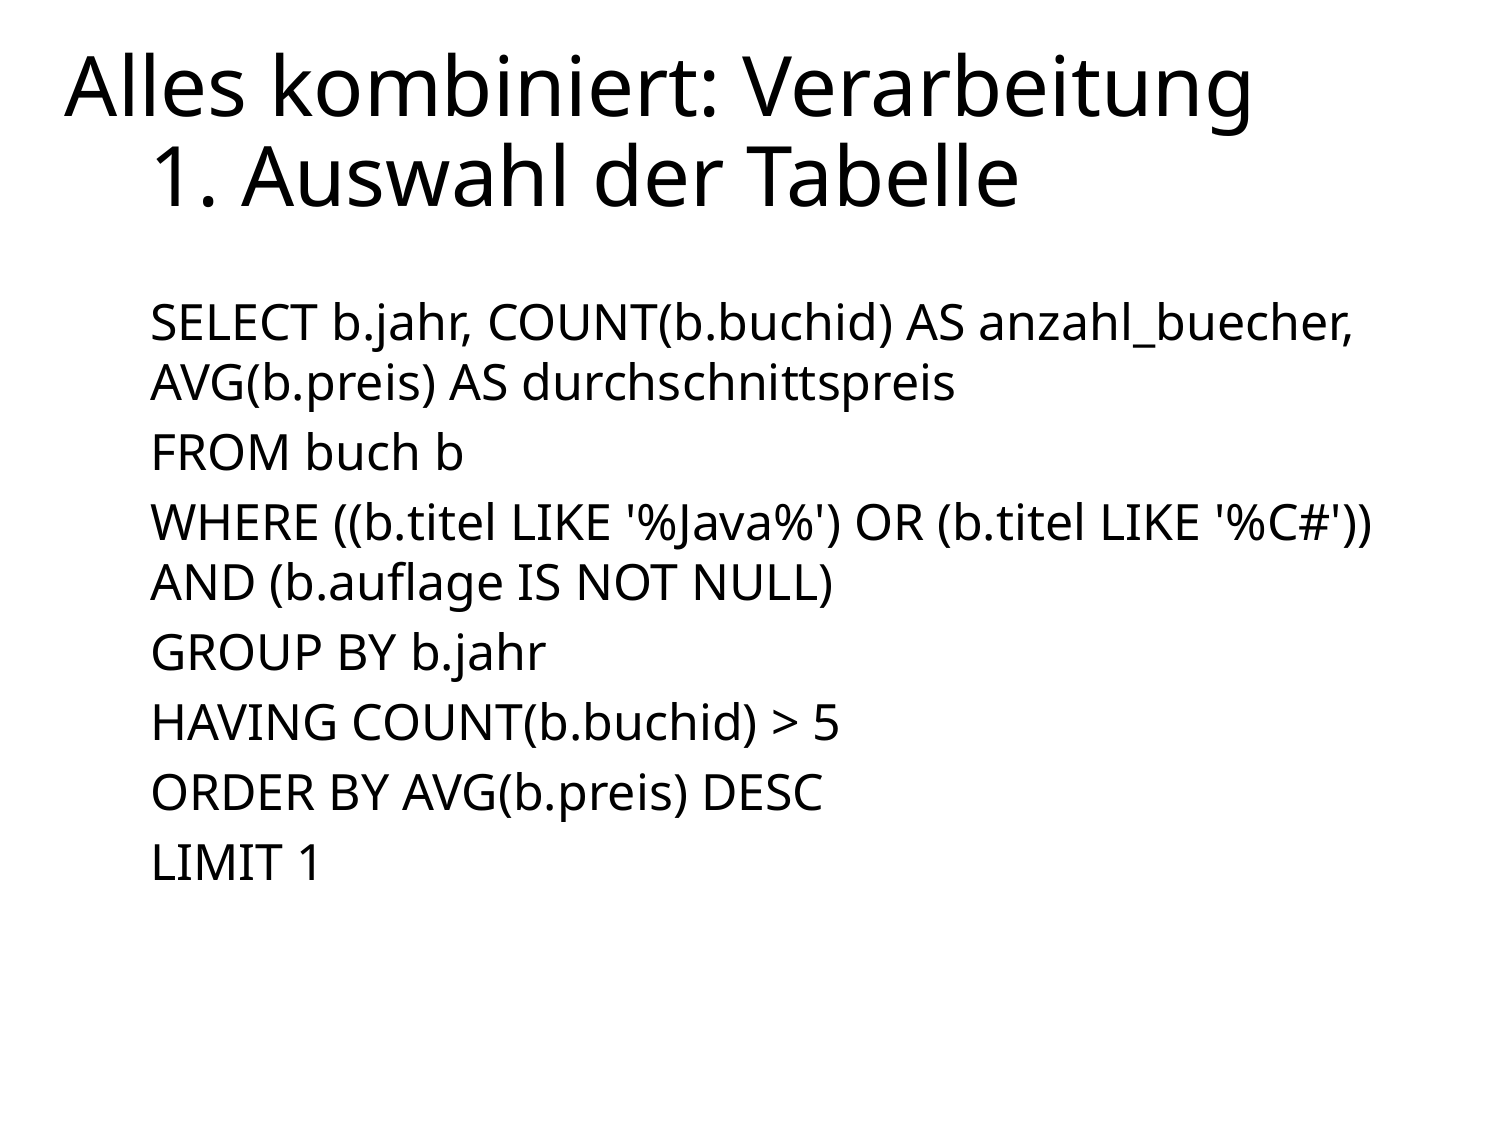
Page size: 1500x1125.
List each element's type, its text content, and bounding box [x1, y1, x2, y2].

list SELECT b.jahr, COUNT(b.buchid) AS anzahl_buecher, AVG(b.preis) AS durchschnittspreis FROM buch b WHERE ((b.titel LIKE '%Java%') OR (b.titel LIKE '%C#')) AND (b.auflage IS NOT NULL) GROUP BY b.jahr HAVING COUNT(b.buchid) > 5 ORDER BY AVG(b.preis) DESC LIMIT 1 [149, 290, 1463, 1095]
title Alles kombiniert: Verarbeitung 1. Auswahl der Tabelle [64, 44, 1471, 225]
